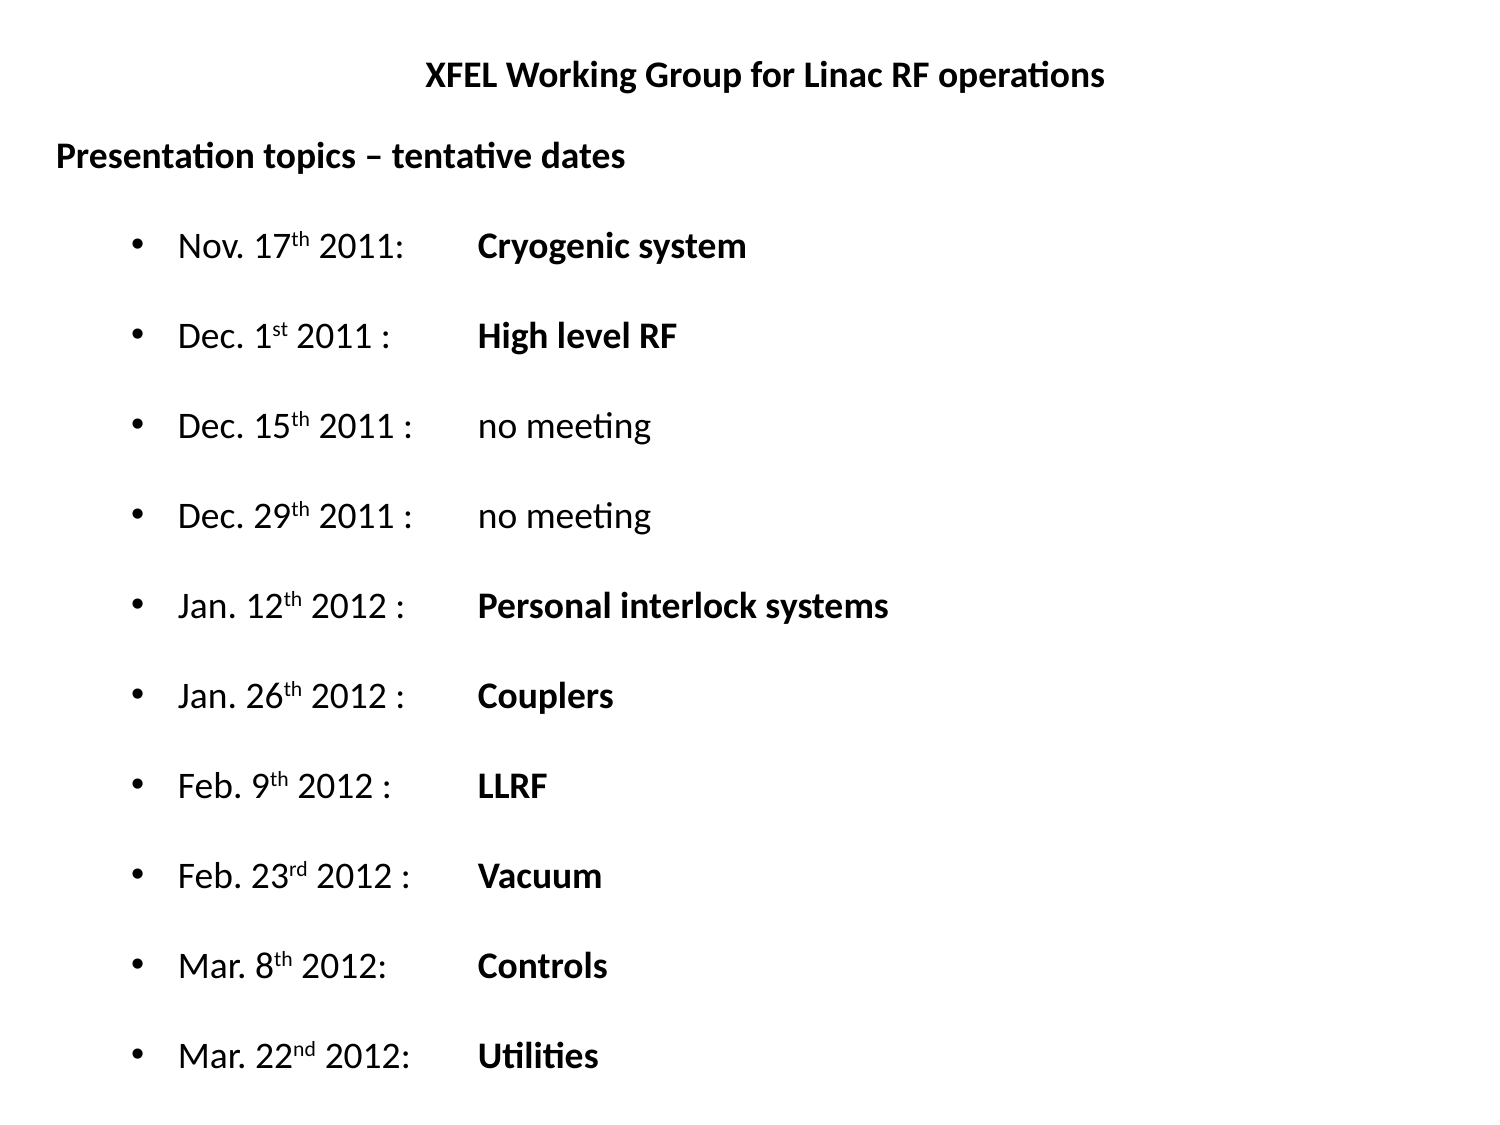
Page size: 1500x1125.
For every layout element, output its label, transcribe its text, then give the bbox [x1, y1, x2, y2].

text_box Presentation topics – tentative dates Nov. 17th 2011: Cryogenic system Dec. 1st 2011 : High level RF Dec. 15th 2011 : no meeting Dec. 29th 2011 : no meeting Jan. 12th 2012 : Personal interlock systems Jan. 26th 2012 : Couplers Feb. 9th 2012 : LLRF Feb. 23rd 2012 : Vacuum Mar. 8th 2012: Controls Mar. 22nd 2012: Utilities [41, 123, 1412, 1083]
text_box XFEL Working Group for Linac RF operations [410, 42, 1121, 103]
